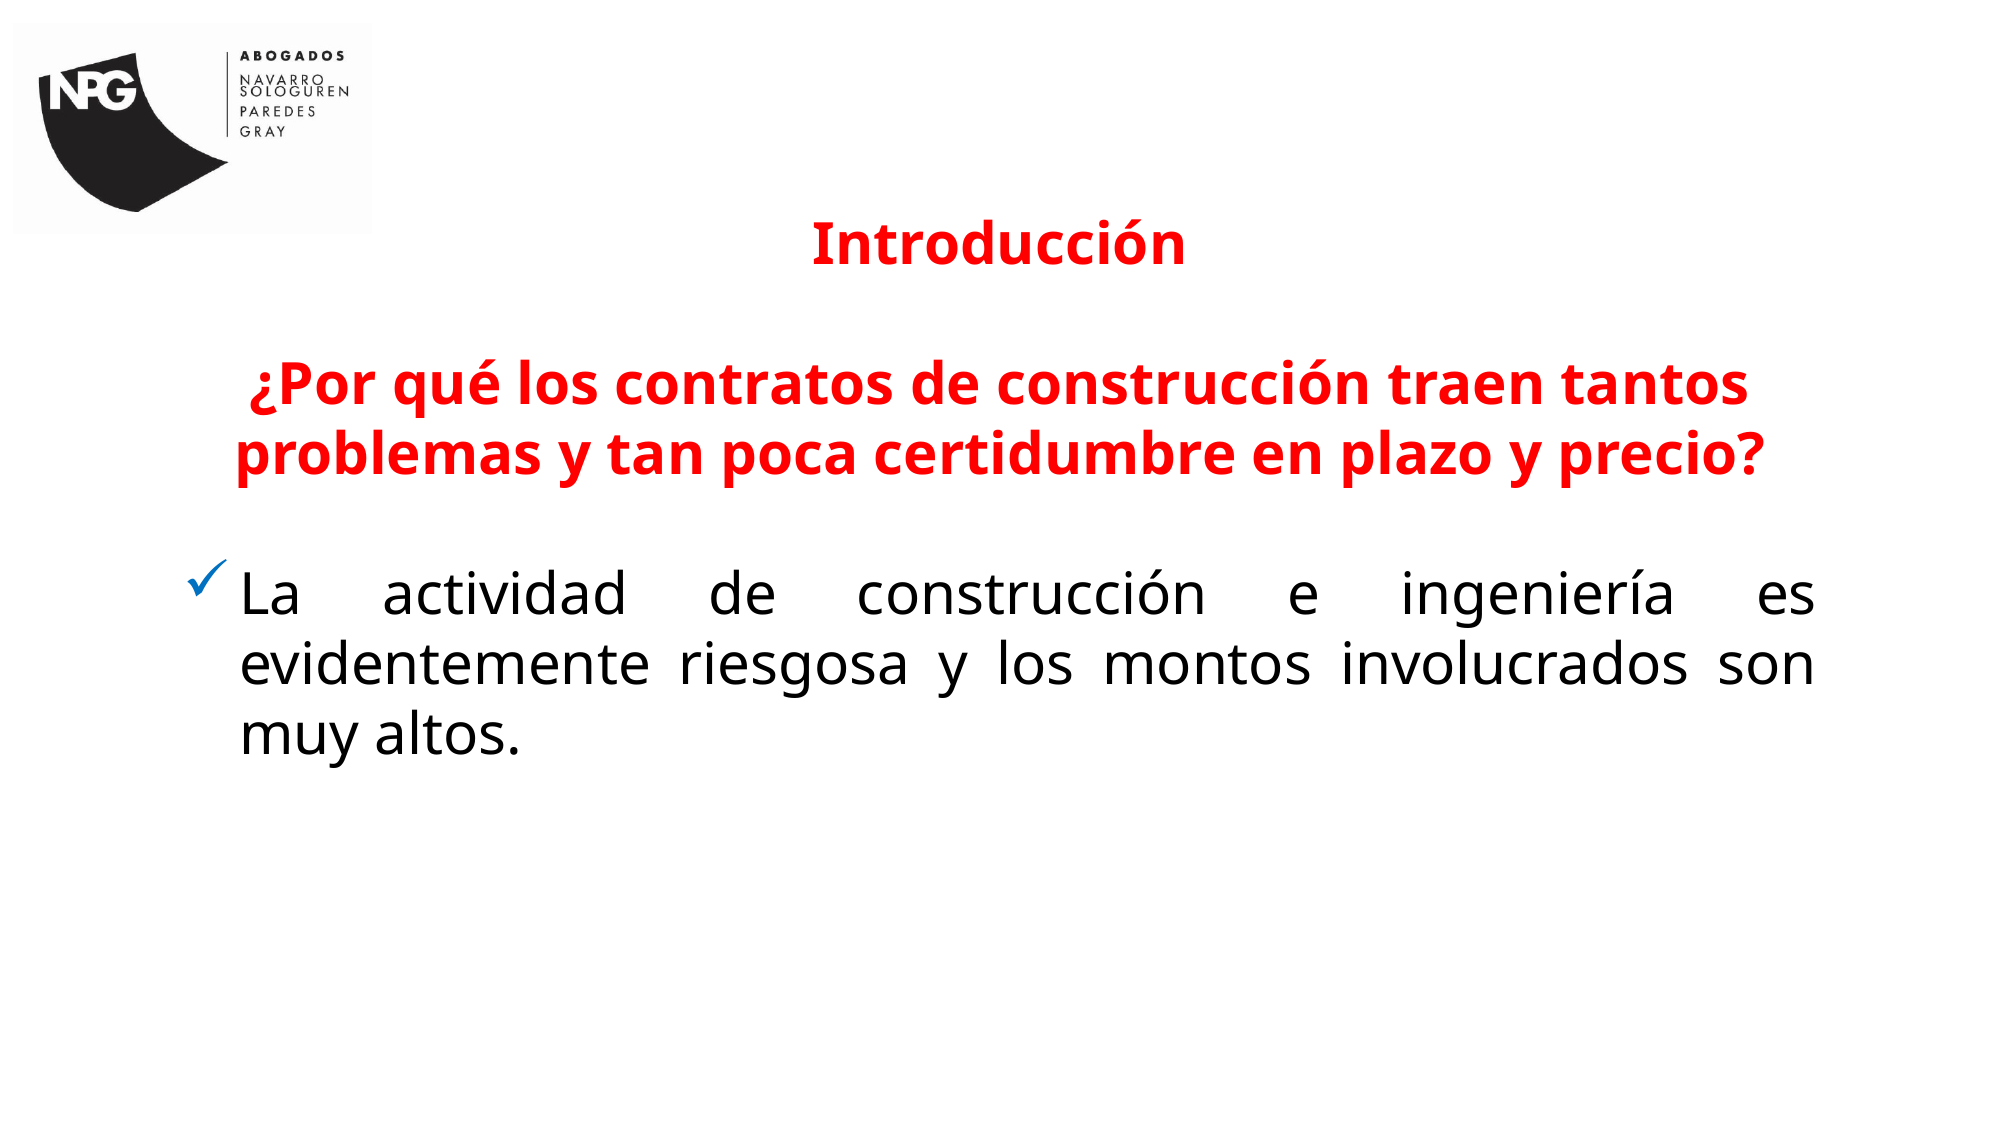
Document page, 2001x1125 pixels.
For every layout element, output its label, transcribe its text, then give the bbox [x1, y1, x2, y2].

picture [13, 23, 372, 234]
text_box Introducción ¿Por qué los contratos de construcción traen tantos problemas y tan poca certidumbre en plazo y precio? La actividad de construcción e ingeniería es evidentemente riesgosa y los montos involucrados son muy altos. [168, 128, 1832, 914]
